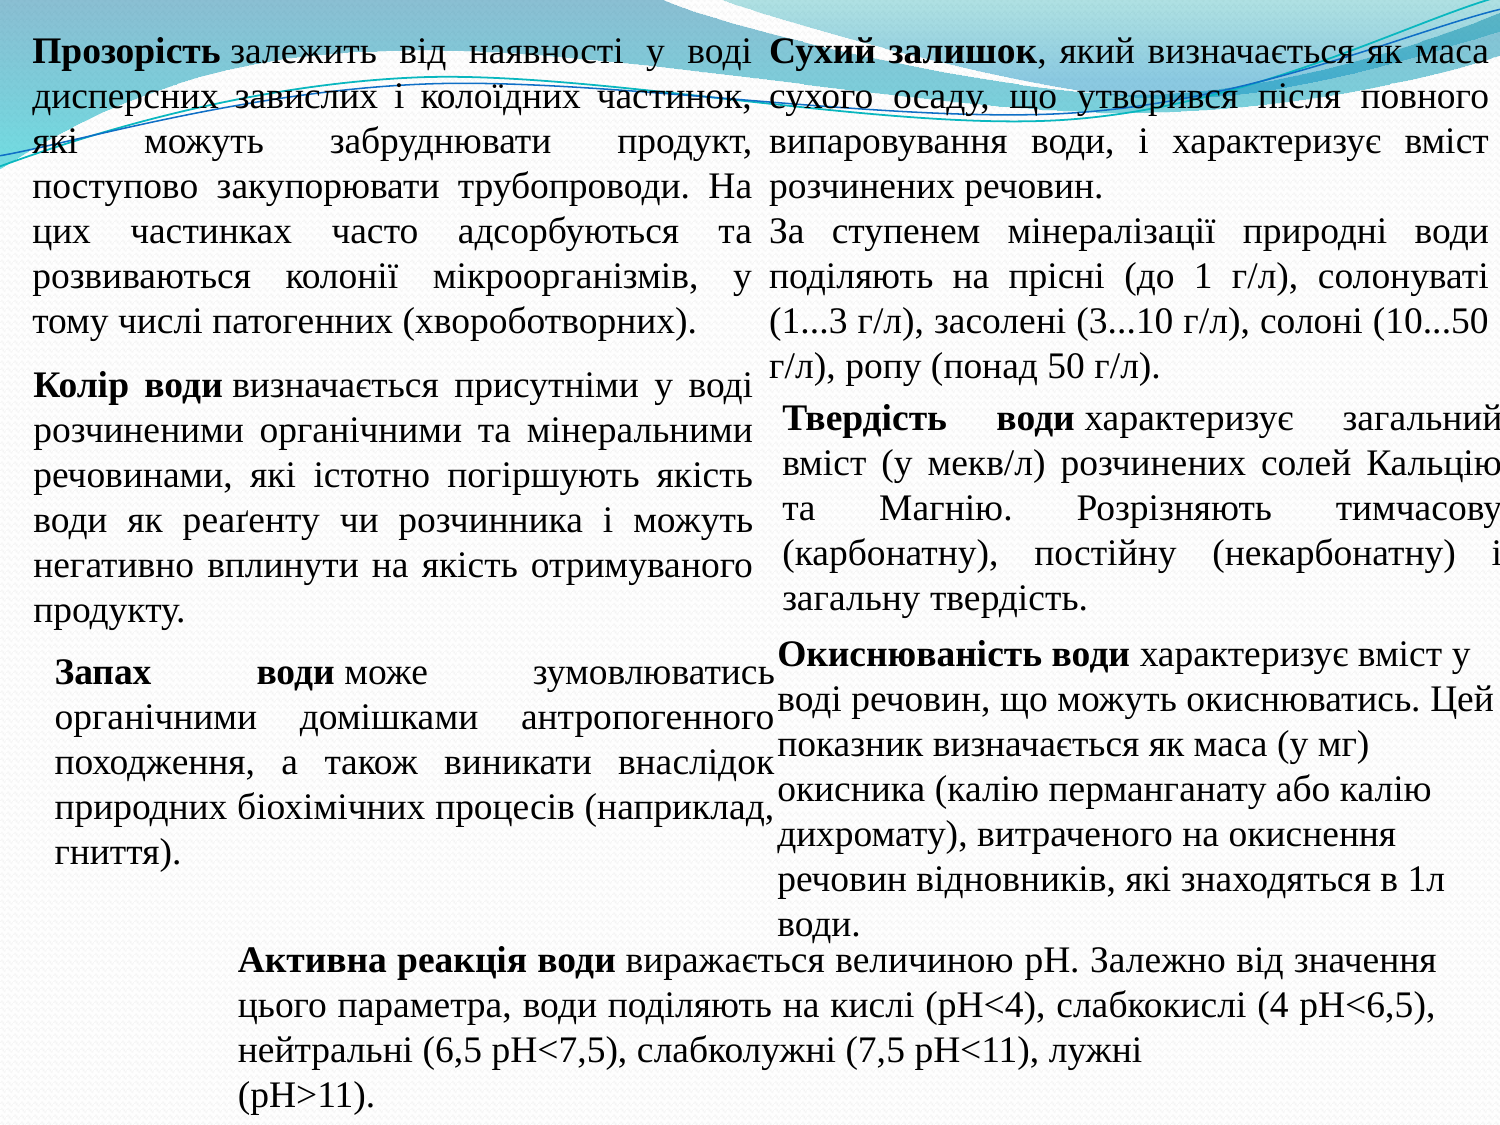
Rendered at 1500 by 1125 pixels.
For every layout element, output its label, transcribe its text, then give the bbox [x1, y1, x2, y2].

text_box Активна реакція води виражається величиною pH. Залежно від значення цього параметра, води поділяють на кислі (рН<4), слабкокислі (4 рН<6,5), нейтральні (6,5 рН<7,5), слабколужні (7,5 рН<11), лужні (рН>11). [223, 928, 1452, 1123]
text_box Твердість води характеризує загальний вміст (у мекв/л) розчинених солей Кальцію та Магнію. Розрізняють тимчасову (карбонатну), постійну (некарбонатну) і загальну твердість. [767, 385, 1500, 621]
text_box Запах води може зумовлюватись органічними домішками антропогенного походження, а також виникати внаслідок природних біохімічних процесів (наприклад, гниття). [39, 640, 762, 880]
text_box Окиснюваність води характеризує вміст у воді речовин, що можуть окиснюватись. Цей показник визначається як маса (у мг) окисника (калію перманганату або калію дихромату), витраченого на окиснення речовин відновників, які знаходяться в 1л води. [762, 621, 1500, 952]
text_box Сухий залишок, який визначається як маса сухого осаду, що утворився після повного випаровування води, і характеризує вміст розчинених речовин. За ступенем мінералізації природні води поділяють на прісні (до 1 г/л), солонуваті (1...3 г/л), засолені (3...10 г/л), солоні (10...50 г/л), ропу (понад 50 г/л). [754, 19, 1500, 394]
text_box Прозорість залежить від наявності у воді дисперсних завислих і колоїдних частинок, які можуть забруднювати продукт, поступово закупорювати трубопроводи. На цих частинках часто адсорбуються та розвиваються колонії мікроорганізмів, у тому числі патогенних (хвороботворних). [17, 19, 754, 349]
text_box Колір води визначається присутніми у воді розчиненими органічними та мінеральними речовинами, які істотно погіршують якість води як реаґенту чи розчинника і можуть негативно вплинути на якість отримуваного продукту. [18, 352, 767, 638]
